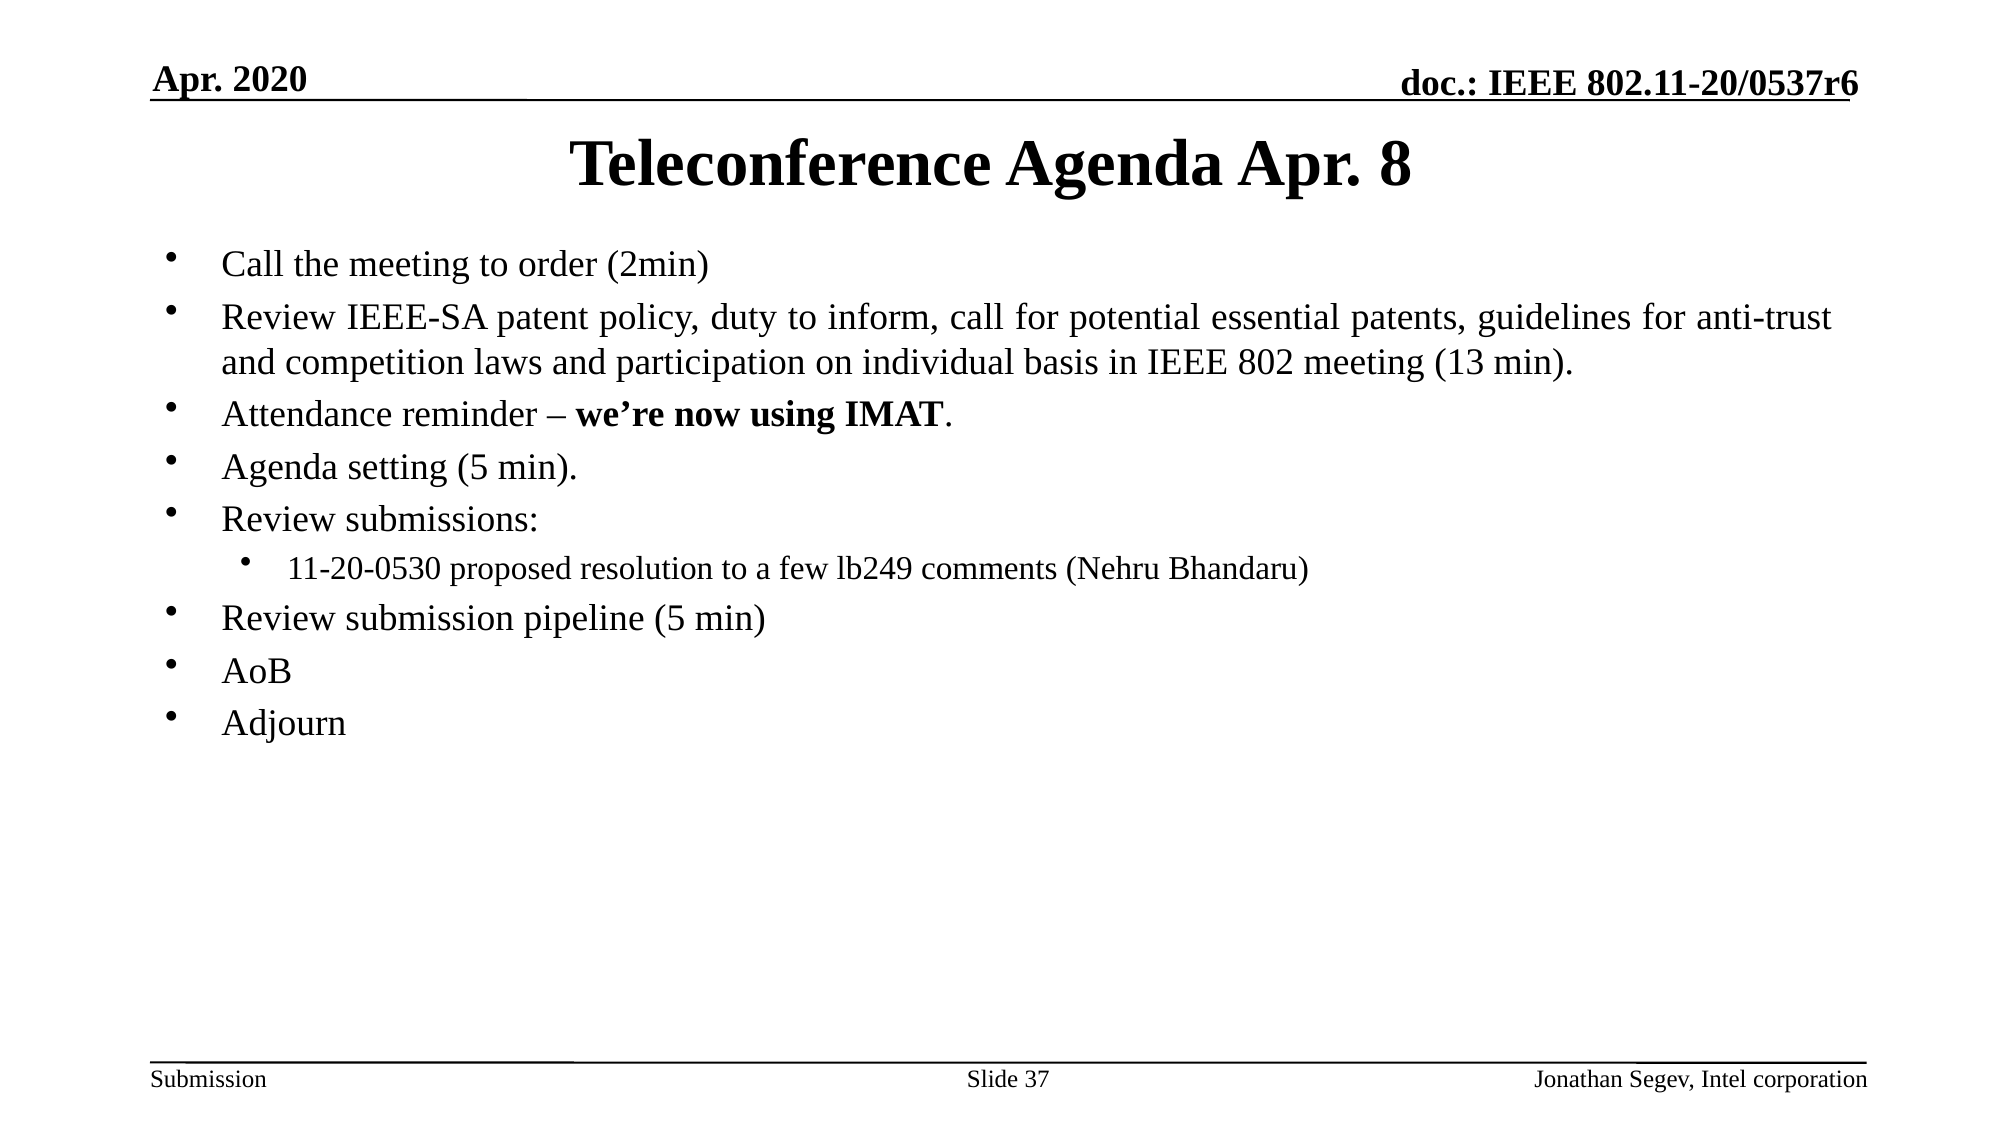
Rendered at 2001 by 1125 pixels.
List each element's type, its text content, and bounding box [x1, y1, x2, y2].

footer Jonathan Segev, Intel corporation [1171, 1061, 1869, 1093]
list Call the meeting to order (2min) Review IEEE-SA patent policy, duty to inform, call for potential essential patents, guidelines for anti-trust and competition laws and participation on individual basis in IEEE 802 meeting (13 min). Attendance reminder – we’re now using IMAT. Agenda setting (5 min). Review submissions: 11-20-0530 proposed resolution to a few lb249 comments (Nehru Bhandaru) Review submission pipeline (5 min) AoB Adjourn [149, 231, 1850, 1000]
title Teleconference Agenda Apr. 8 [149, 112, 1850, 205]
slide_number Slide 37 [950, 1061, 1067, 1123]
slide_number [152, 54, 563, 100]
